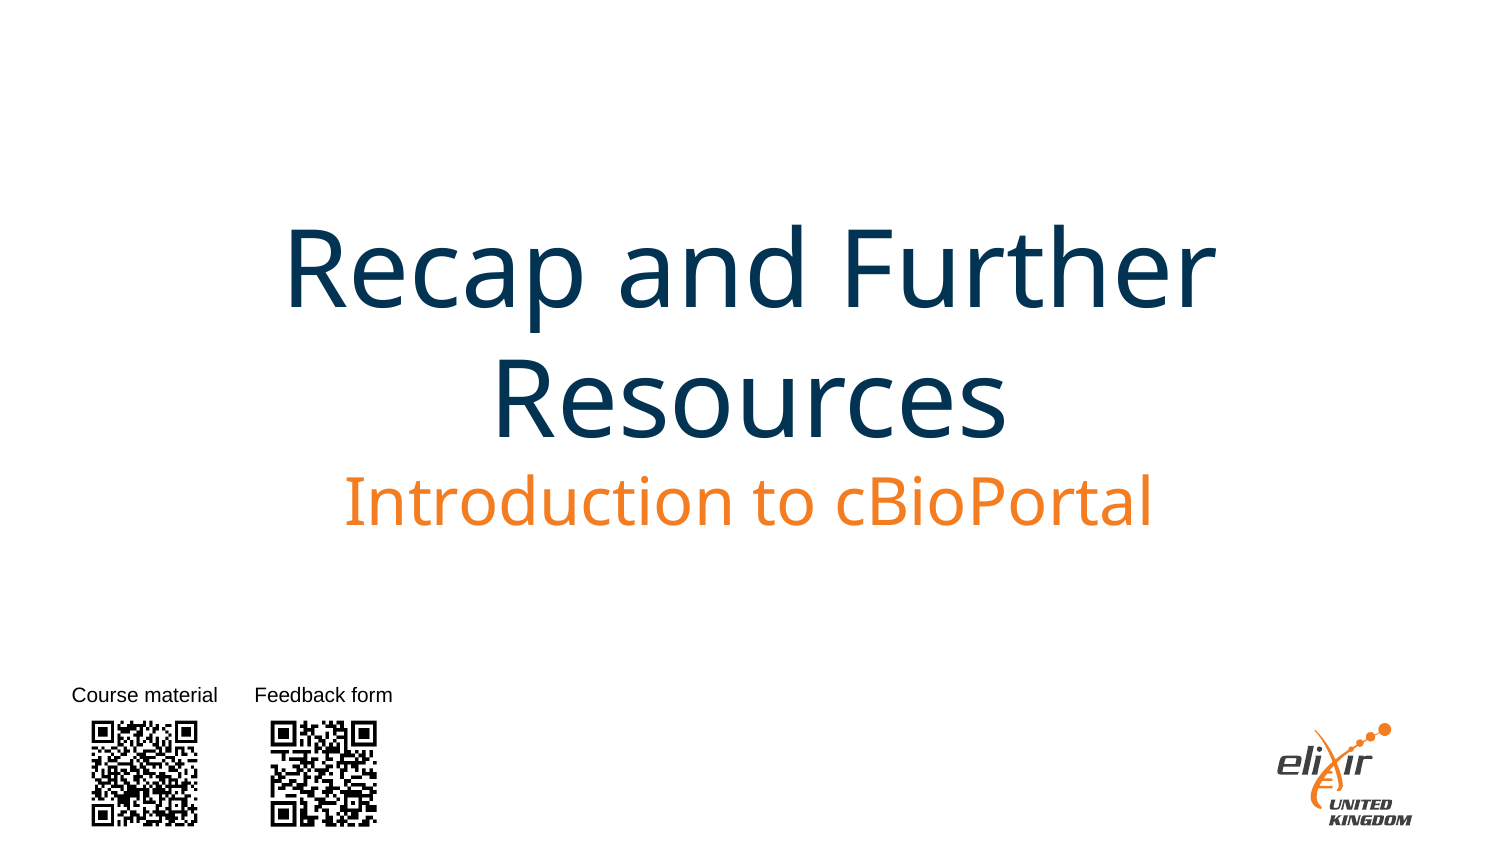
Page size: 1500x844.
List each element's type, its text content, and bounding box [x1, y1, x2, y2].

picture [255, 705, 392, 842]
text_box Feedback form [237, 673, 410, 714]
title Recap and Further Resources [76, 114, 1424, 458]
text_box Course material [47, 673, 237, 714]
subtitle Introduction to cBioPortal [76, 458, 1424, 589]
picture [76, 705, 213, 842]
